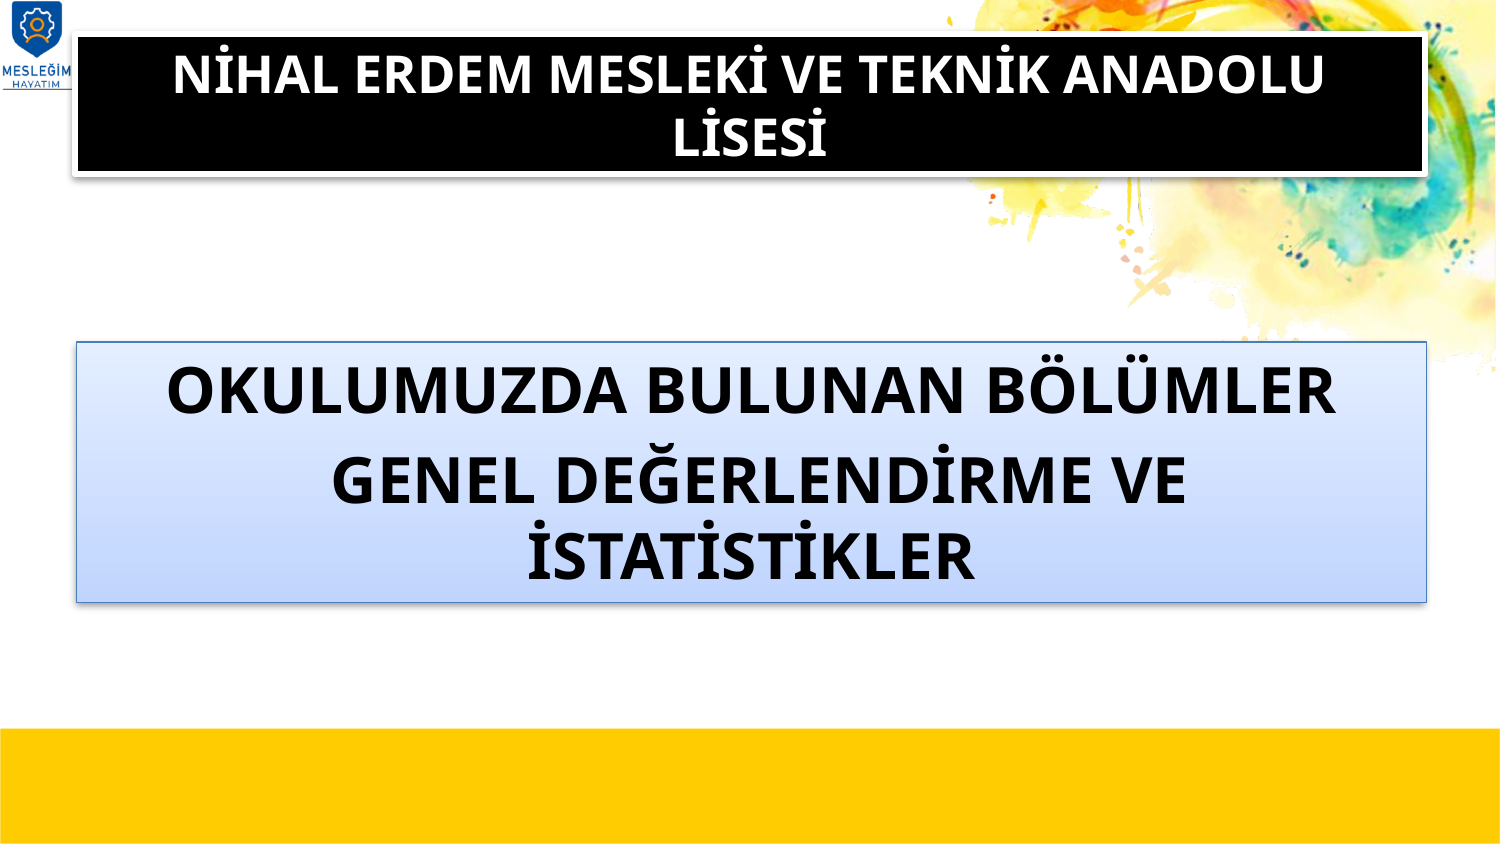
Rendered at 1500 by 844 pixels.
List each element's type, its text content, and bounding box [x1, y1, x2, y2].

text_box OKULUMUZDA BULUNAN BÖLÜMLER GENEL DEĞERLENDİRME VE İSTATİSTİKLER [76, 341, 1427, 603]
picture [0, 0, 1500, 844]
text_box NİHAL ERDEM MESLEKİ VE TEKNİK ANADOLU LİSESİ [72, 31, 1428, 177]
